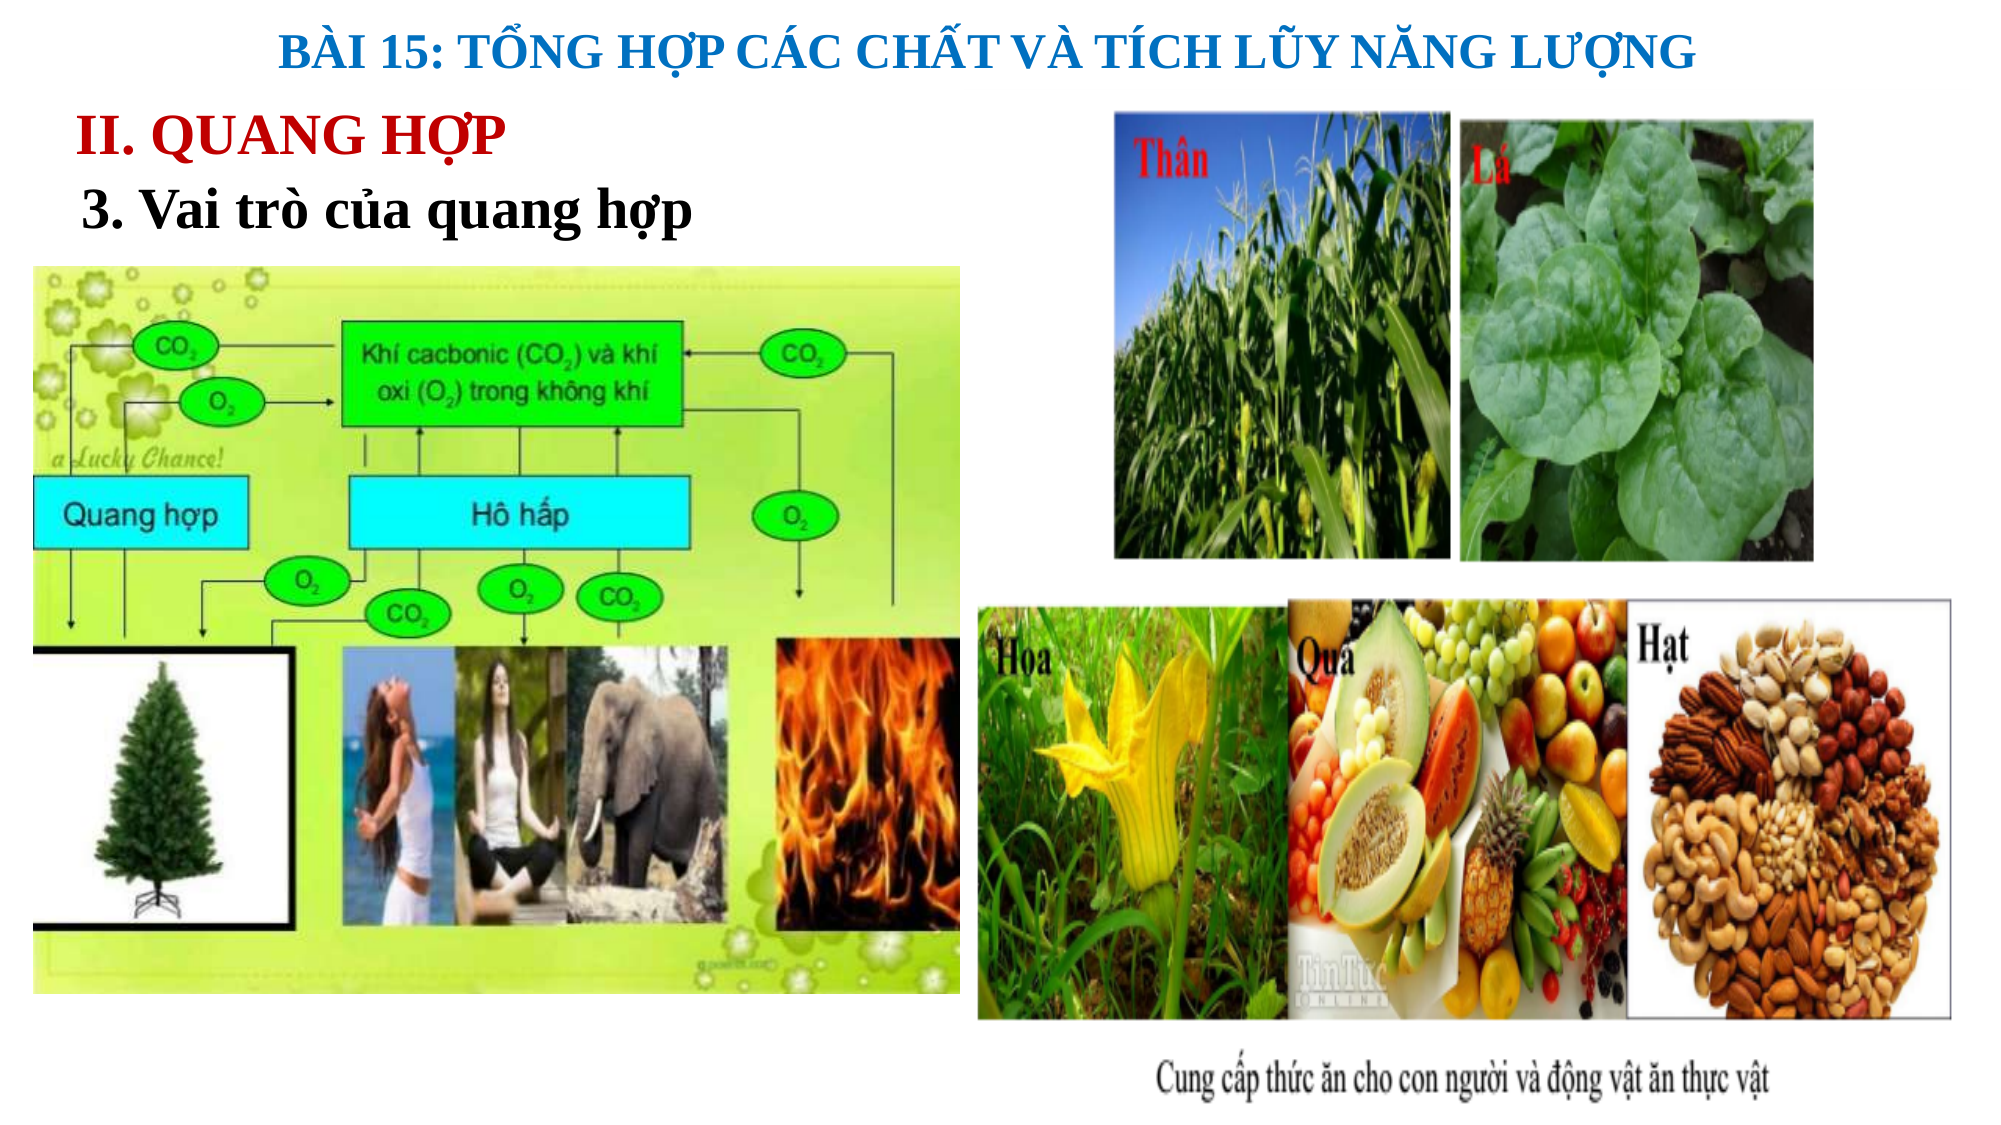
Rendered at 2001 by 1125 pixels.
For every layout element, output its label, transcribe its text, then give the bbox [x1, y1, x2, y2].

picture [33, 266, 960, 994]
picture [964, 88, 1972, 1125]
text_box II. QUANG HỢP [60, 88, 523, 174]
text_box BÀI 15: TỔNG HỢP CÁC CHẤT VÀ TÍCH LŨY NĂNG LƯỢNG [51, 0, 1925, 71]
text_box 3. Vai trò của quang hợp [66, 162, 710, 248]
